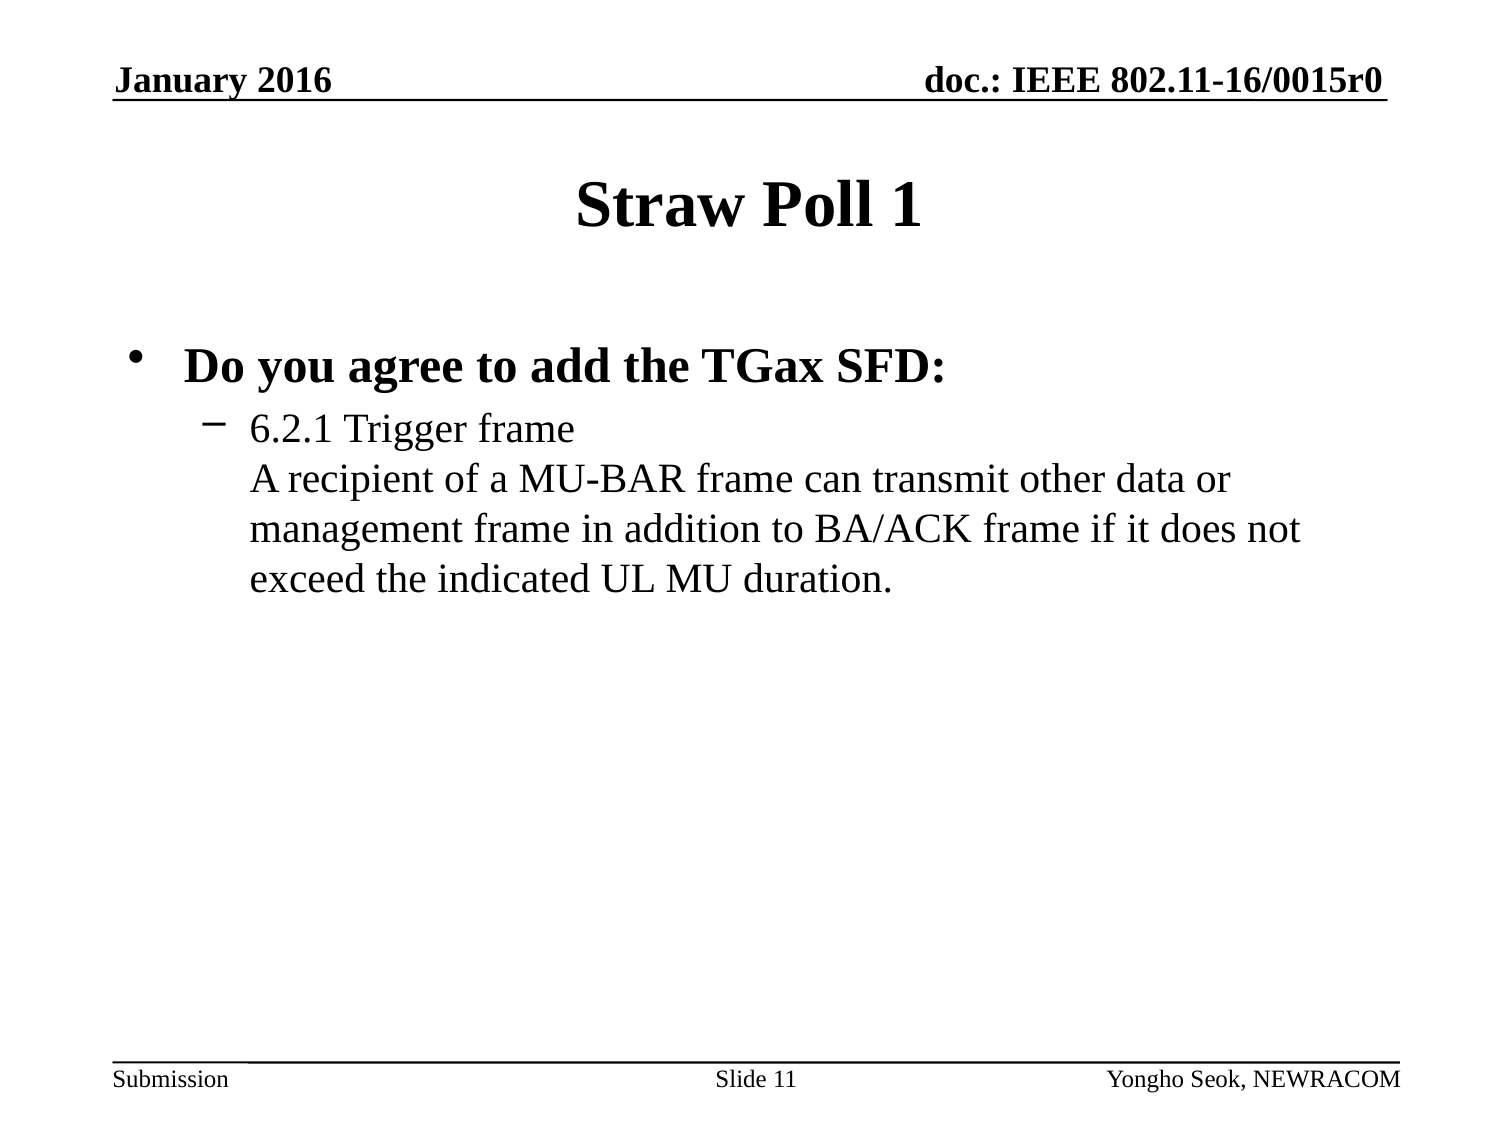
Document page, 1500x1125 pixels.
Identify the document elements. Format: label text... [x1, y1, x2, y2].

list Do you agree to add the TGax SFD: 6.2.1 Trigger frame A recipient of a MU-BAR frame can transmit other data or management frame in addition to BA/ACK frame if it does not exceed the indicated UL MU duration. [112, 324, 1388, 1001]
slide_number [114, 54, 335, 101]
slide_number Slide 11 [712, 1061, 800, 1093]
footer Yongho Seok, NEWRACOM [1099, 1061, 1402, 1093]
title Straw Poll 1 [112, 112, 1388, 288]
